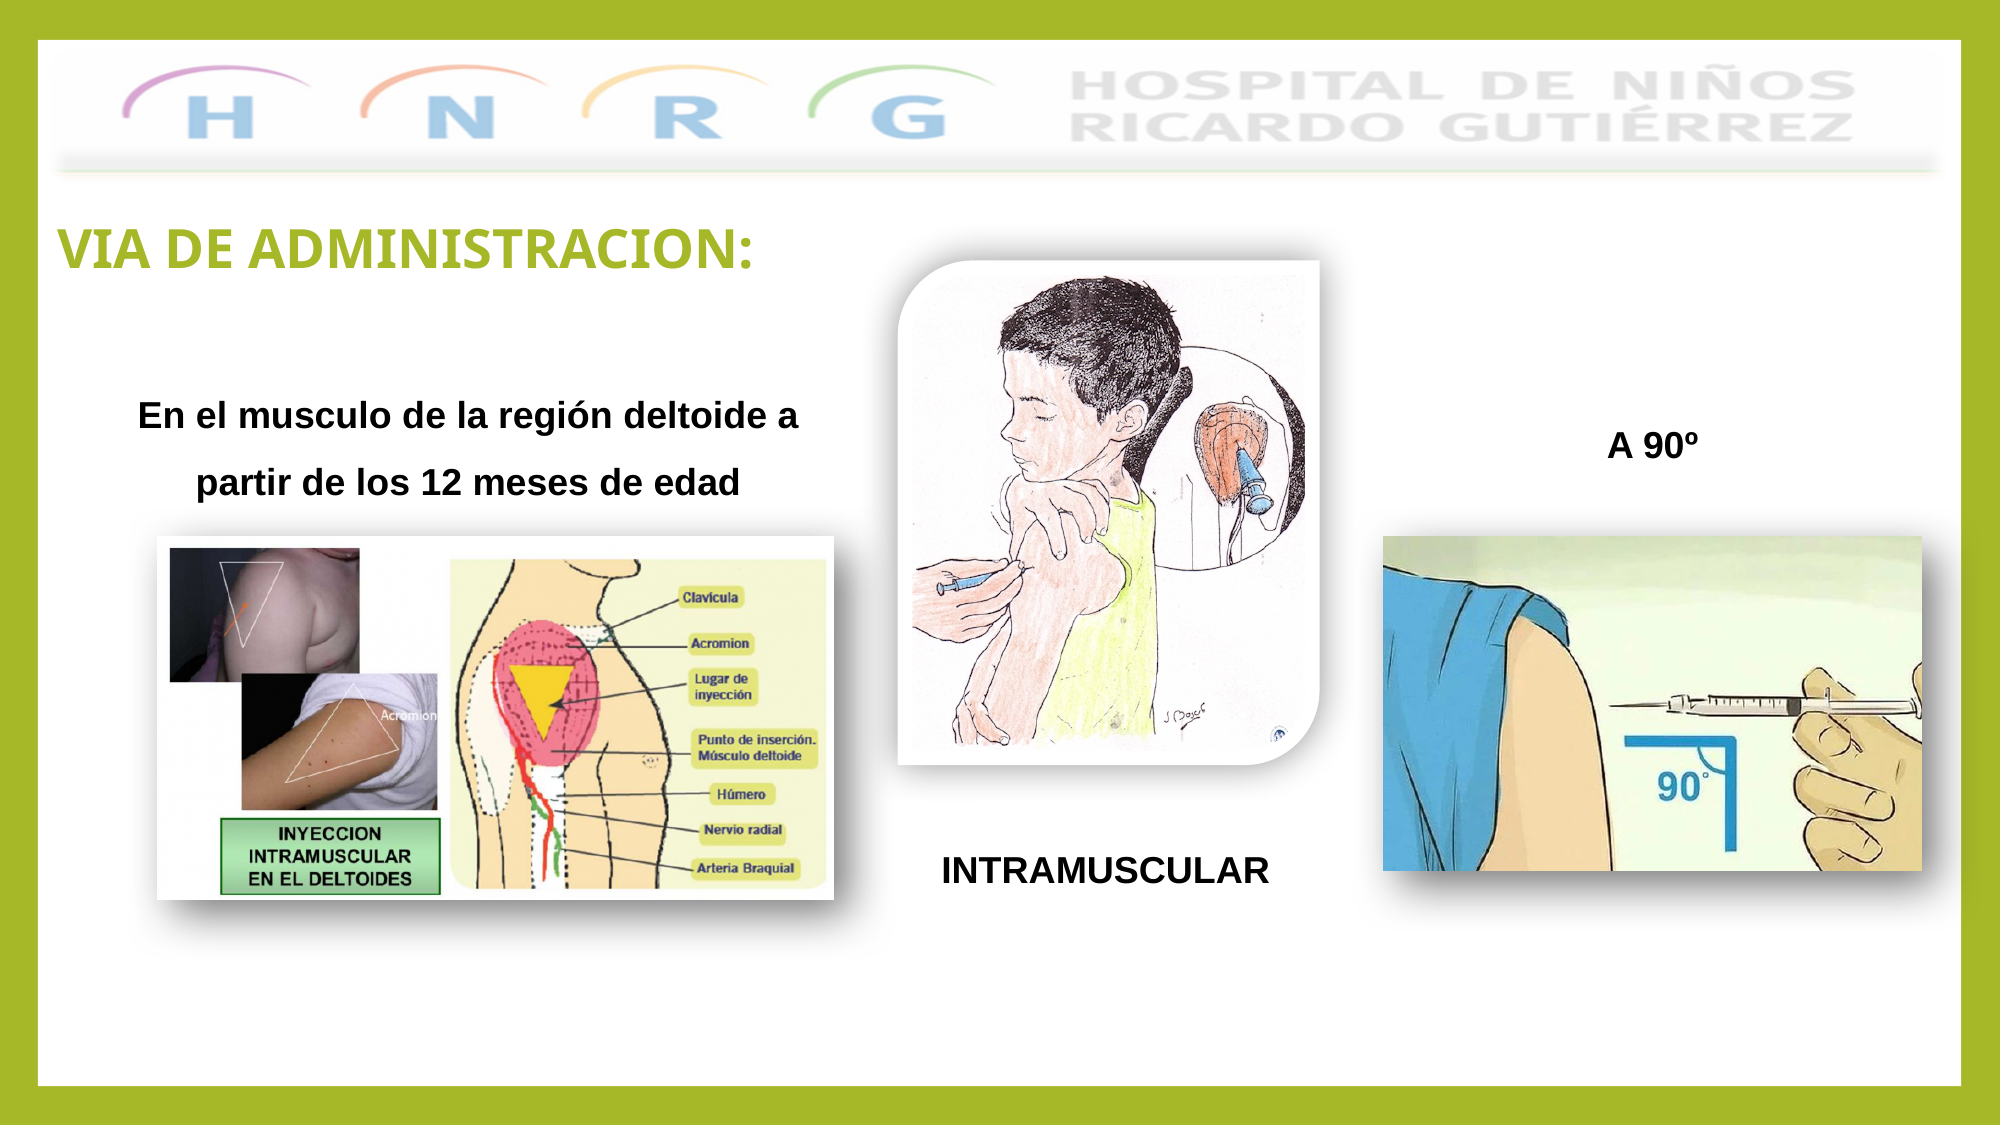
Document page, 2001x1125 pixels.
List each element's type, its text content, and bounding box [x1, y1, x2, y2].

picture [41, 42, 1953, 188]
text_box En el musculo de la región deltoide a partir de los 12 meses de edad [103, 360, 834, 511]
text_box A 90º [1407, 413, 1898, 474]
picture [904, 267, 1313, 759]
text_box INTRAMUSCULAR [926, 838, 1291, 899]
picture [1382, 536, 1923, 872]
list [156, 536, 835, 900]
title VIA DE ADMINISTRACION: [42, 199, 793, 314]
